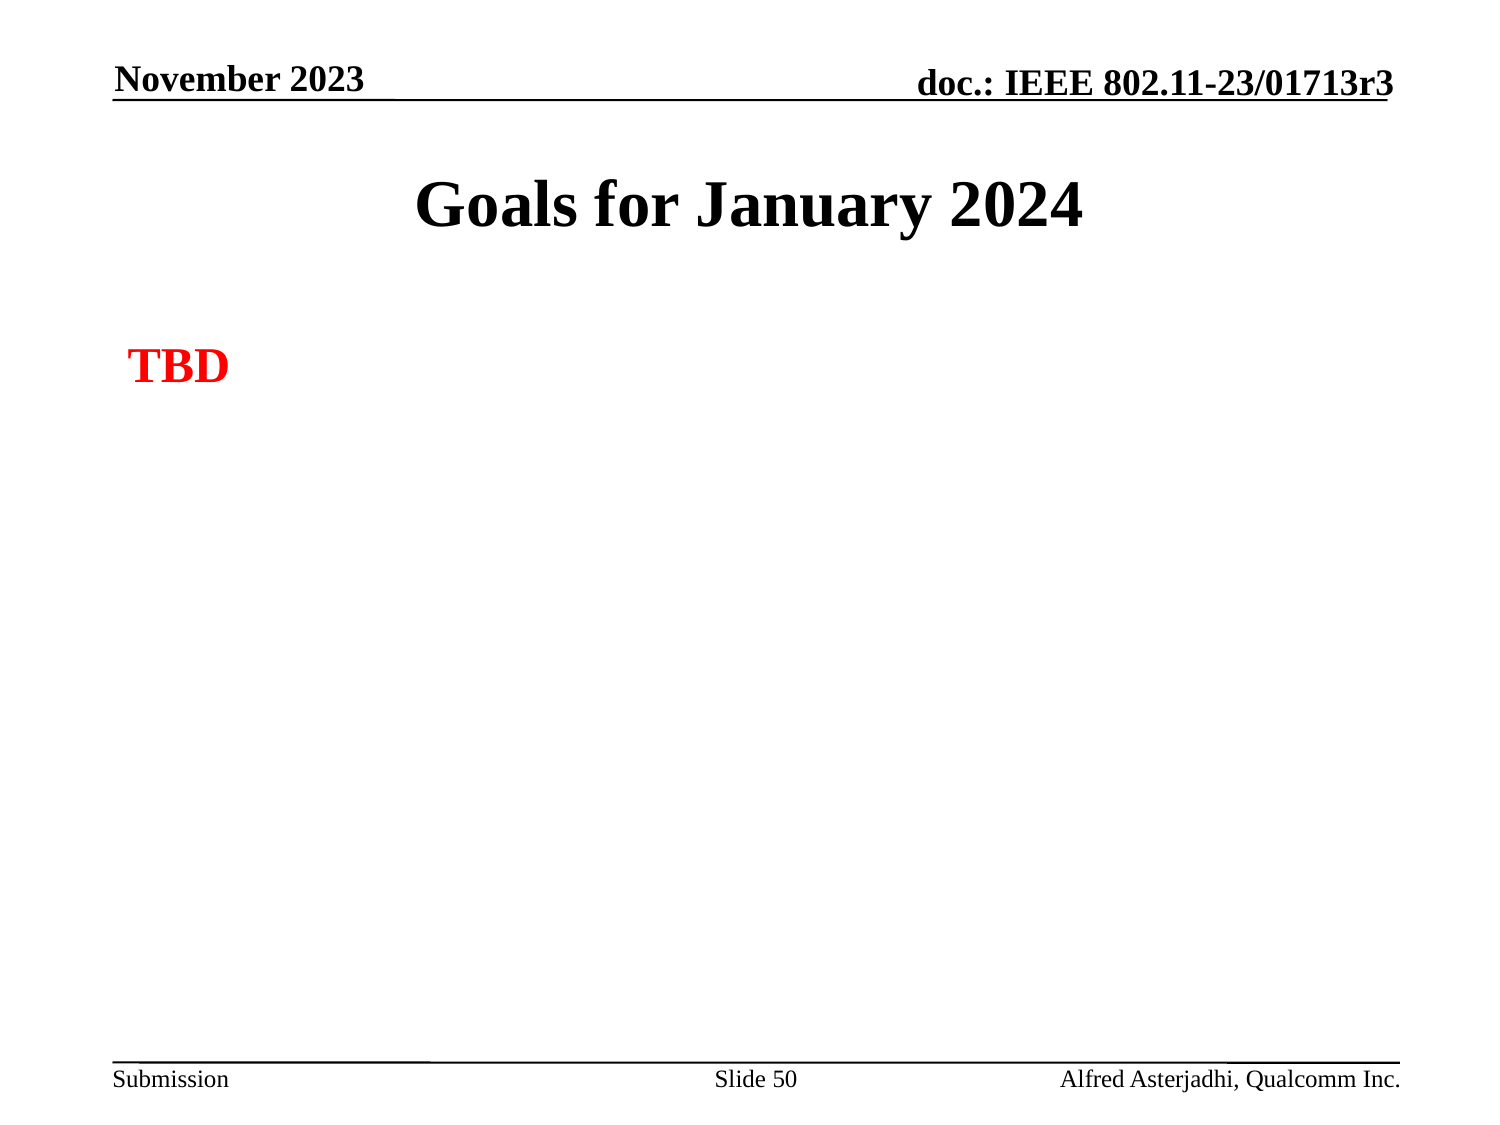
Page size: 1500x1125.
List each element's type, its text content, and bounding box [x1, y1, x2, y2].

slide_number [114, 54, 423, 100]
slide_number Slide 50 [712, 1061, 800, 1123]
footer Alfred Asterjadhi, Qualcomm Inc. [878, 1061, 1402, 1093]
title Goals for January 2024 [112, 112, 1388, 288]
list TBD [112, 324, 1388, 1000]
